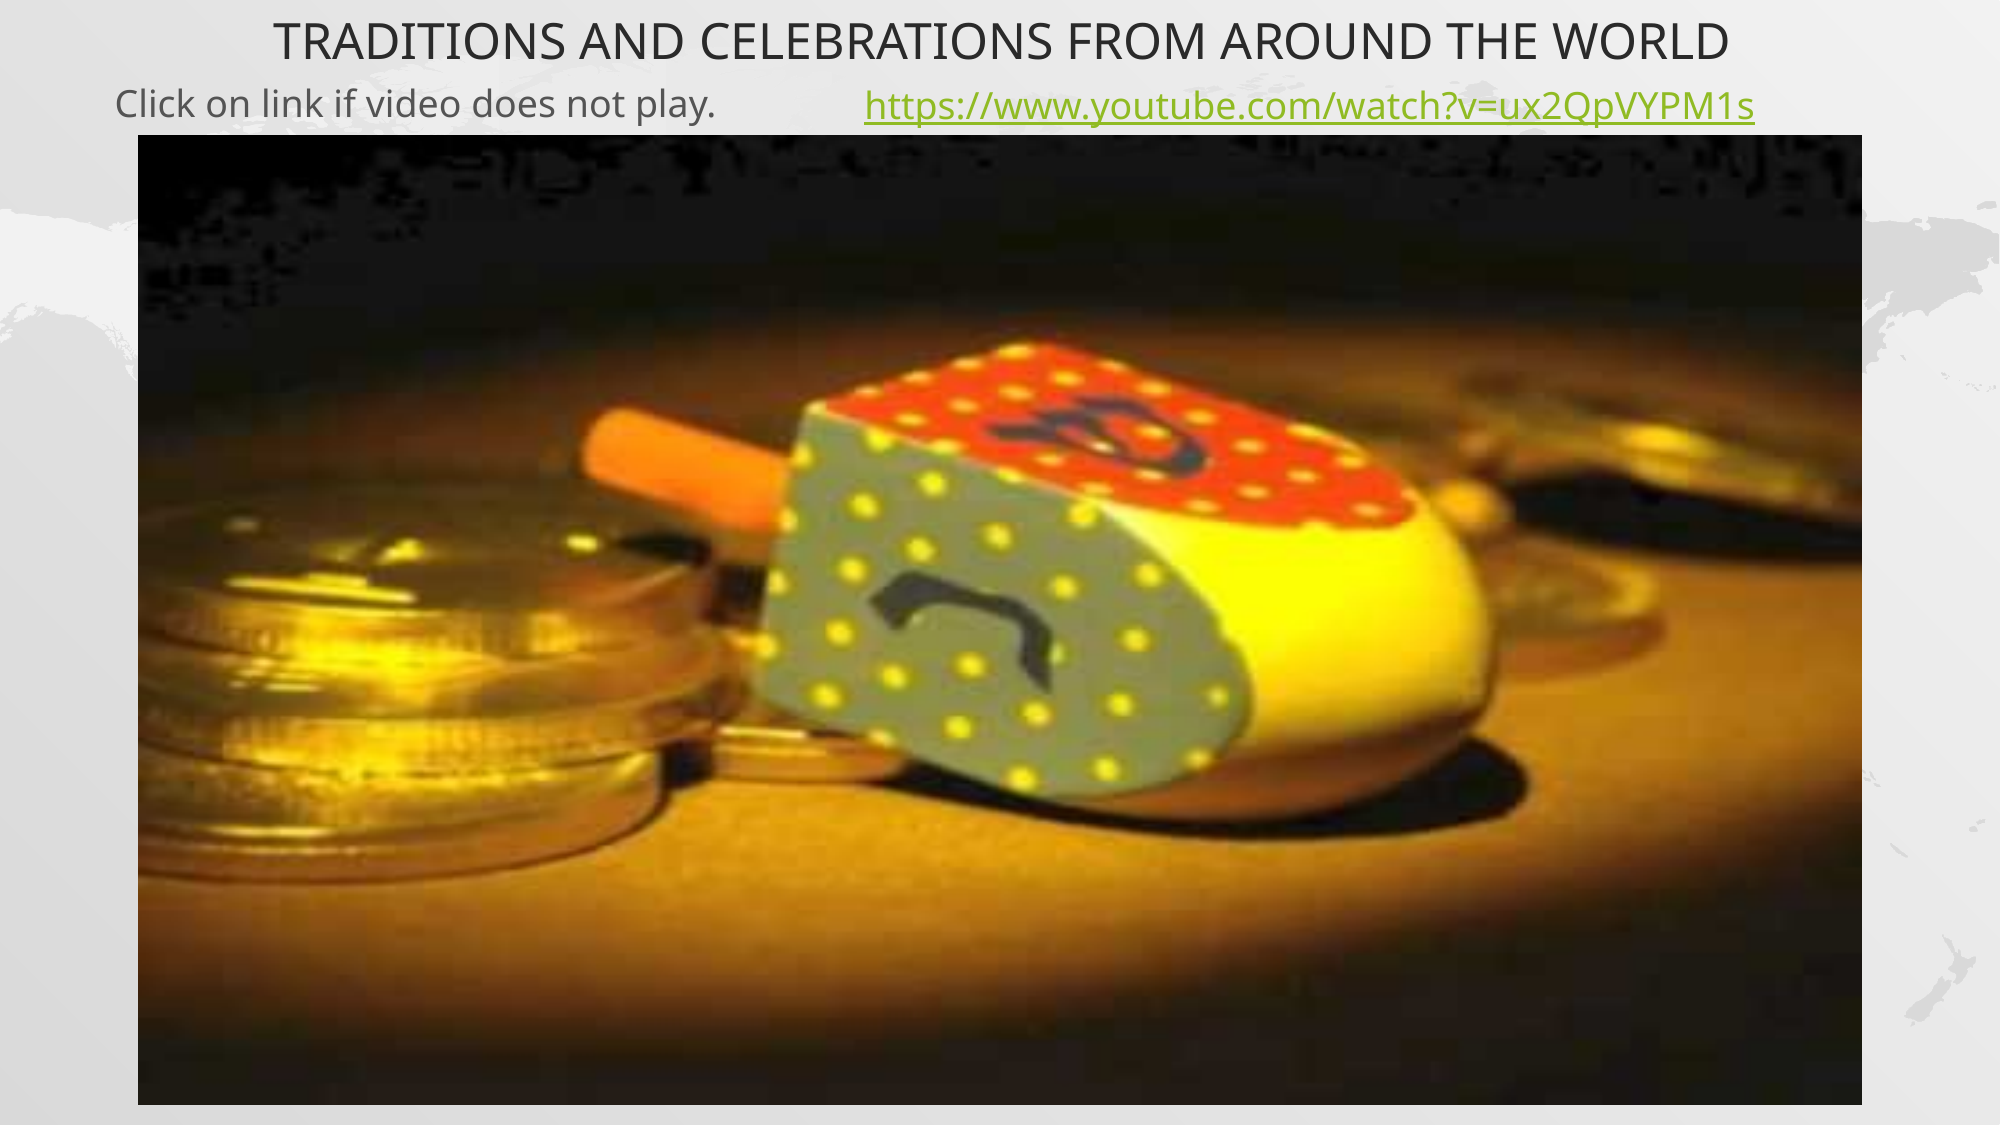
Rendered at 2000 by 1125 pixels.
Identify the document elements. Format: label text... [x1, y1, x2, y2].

title Traditions and Celebrations from around the World [202, 0, 1803, 74]
text_box Click on link if video does not play. [99, 72, 1100, 132]
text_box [137, 135, 1863, 1106]
text_box https://www.youtube.com/watch?v=ux2QpVYPM1s [849, 74, 1825, 135]
